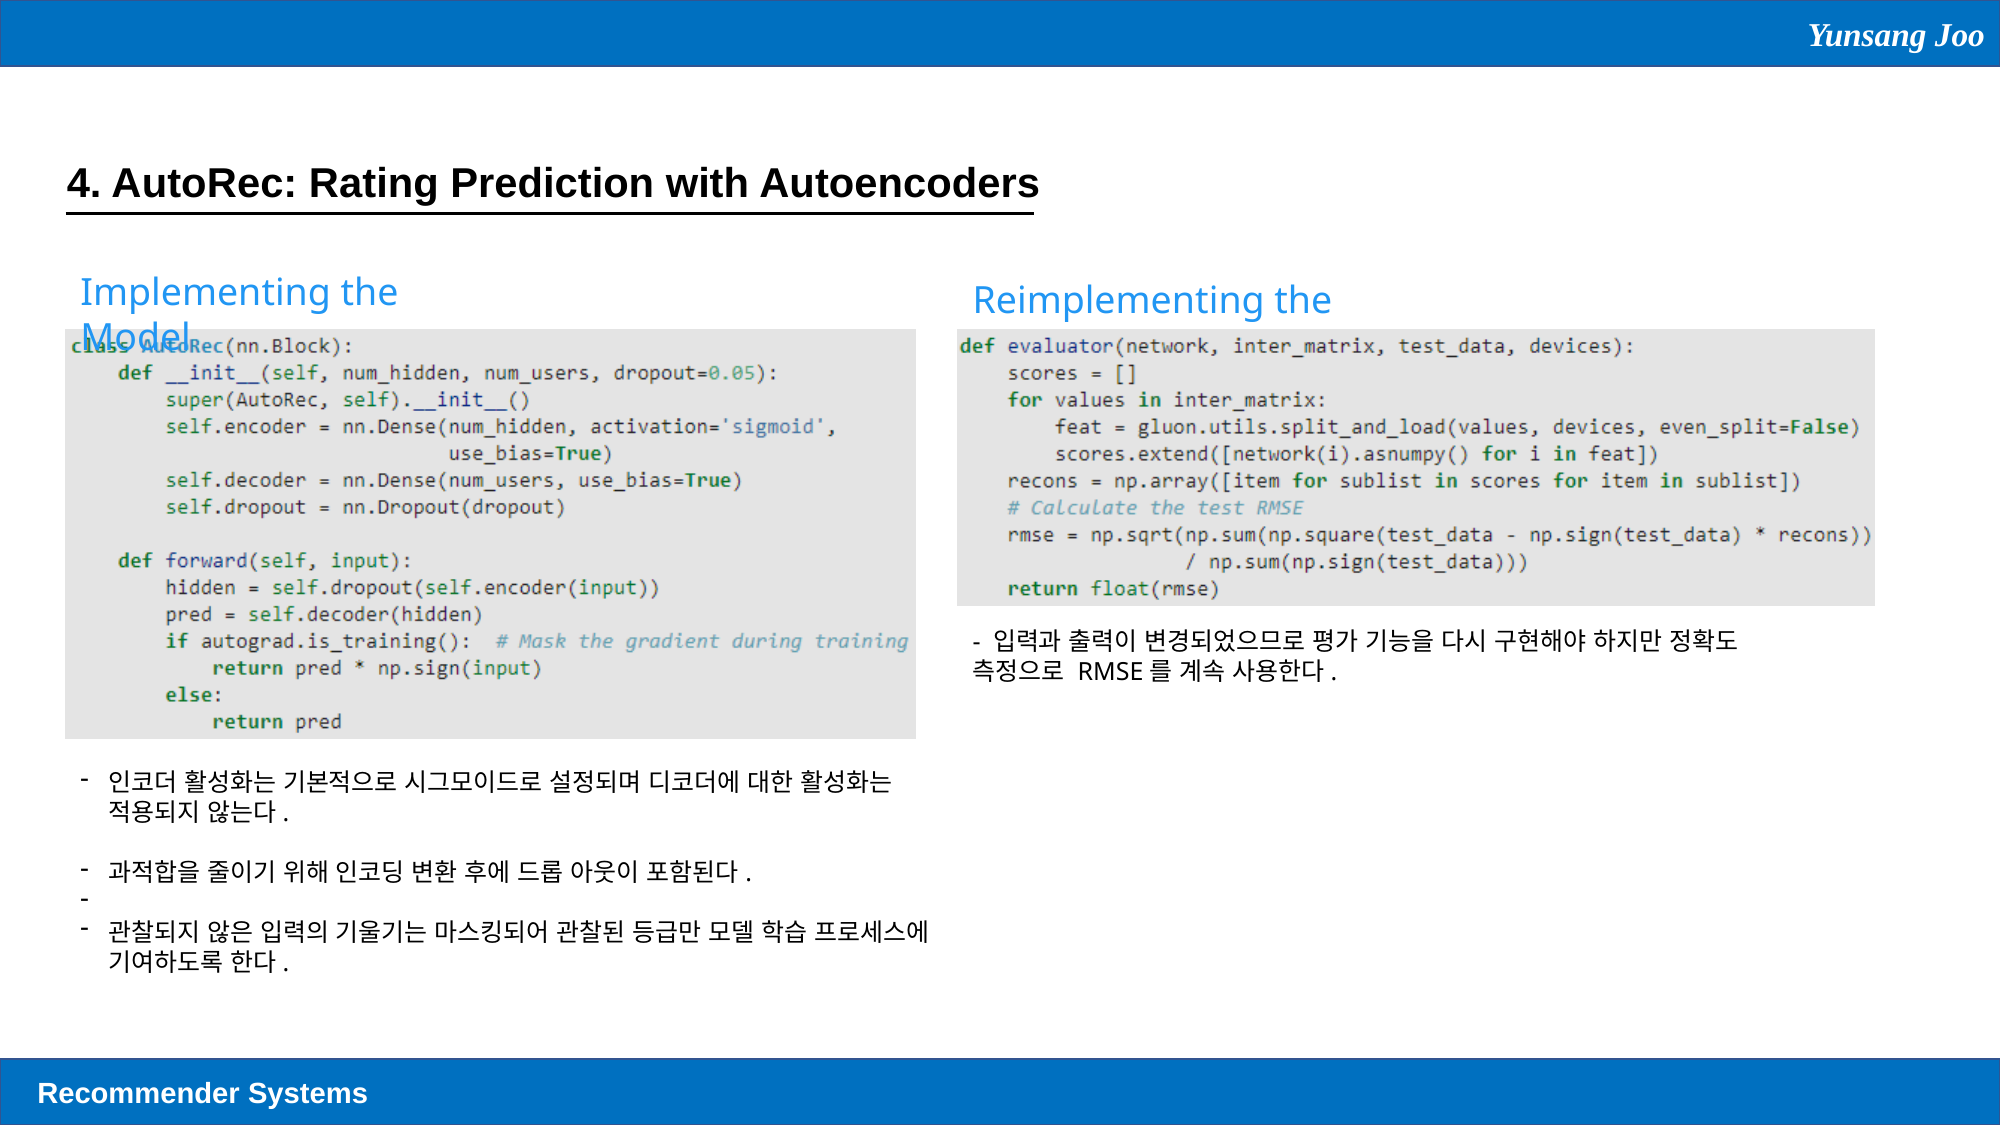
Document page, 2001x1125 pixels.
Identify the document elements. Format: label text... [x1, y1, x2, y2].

text_box Yunsang Joo [0, 0, 2000, 67]
text_box 4. AutoRec: Rating Prediction with Autoencoders [52, 148, 1346, 214]
text_box - 입력과 출력이 변경되었으므로 평가 기능을 다시 구현해야 하지만 정확도 측정으로 RMSE를 계속 사용한다. [957, 618, 1808, 693]
text_box 인코더 활성화는 기본적으로 시그모이드로 설정되며 디코더에 대한 활성화는 적용되지 않는다. 과적합을 줄이기 위해 인코딩 변환 후에 드롭 아웃이 포함된다. 관찰되지 않은 입력의 기울기는 마스킹되어 관찰된 등급만 모델 학습 프로세스에 기여하도록 한다. [65, 758, 958, 984]
text_box Recommender Systems [22, 1066, 384, 1117]
text_box Implementing the Model [65, 260, 523, 329]
text_box [0, 1058, 2000, 1125]
picture [65, 329, 916, 739]
text_box Reimplementing the Evaluator [957, 268, 1499, 329]
picture [957, 329, 1875, 606]
